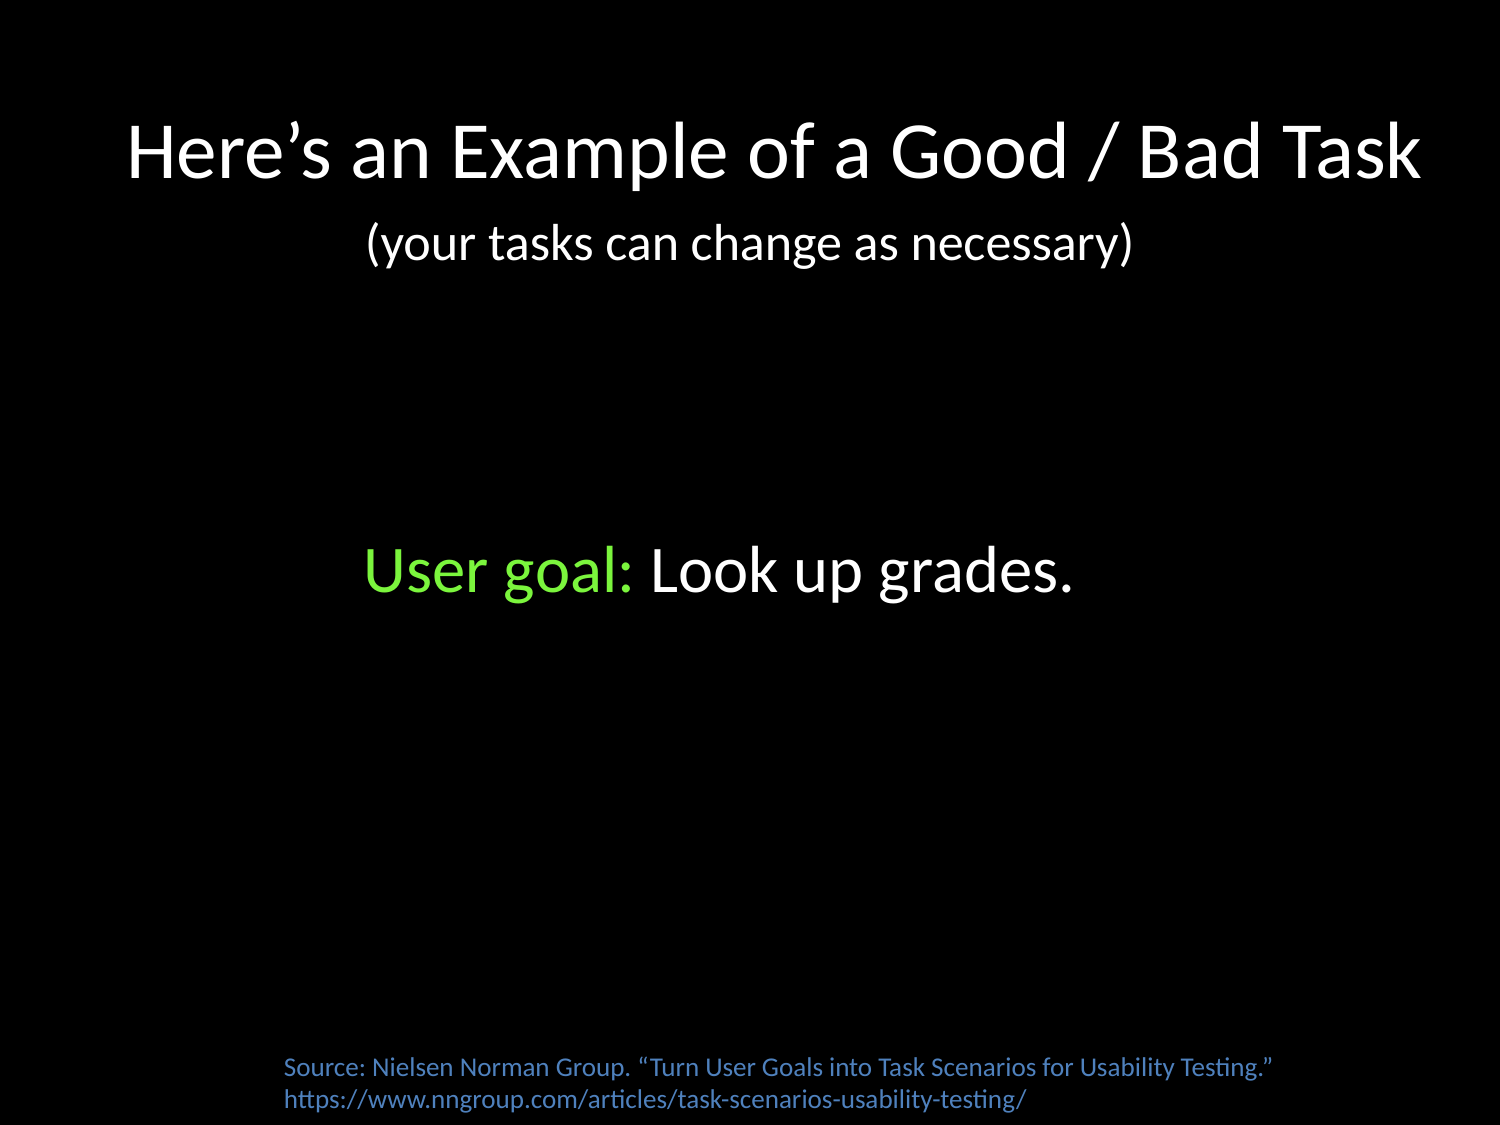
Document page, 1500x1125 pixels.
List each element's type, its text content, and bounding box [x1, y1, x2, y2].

list User goal: Look up grades. [348, 518, 1220, 652]
text_box (your tasks can change as necessary) [74, 145, 1425, 334]
title Here’s an Example of a Good / Bad Task [99, 51, 1450, 240]
text_box Source: Nielsen Norman Group. “Turn User Goals into Task Scenarios for Usability Testing.” https://www.nngroup.com/articles/task-scenarios-usability-testing/ [268, 1041, 1500, 1124]
